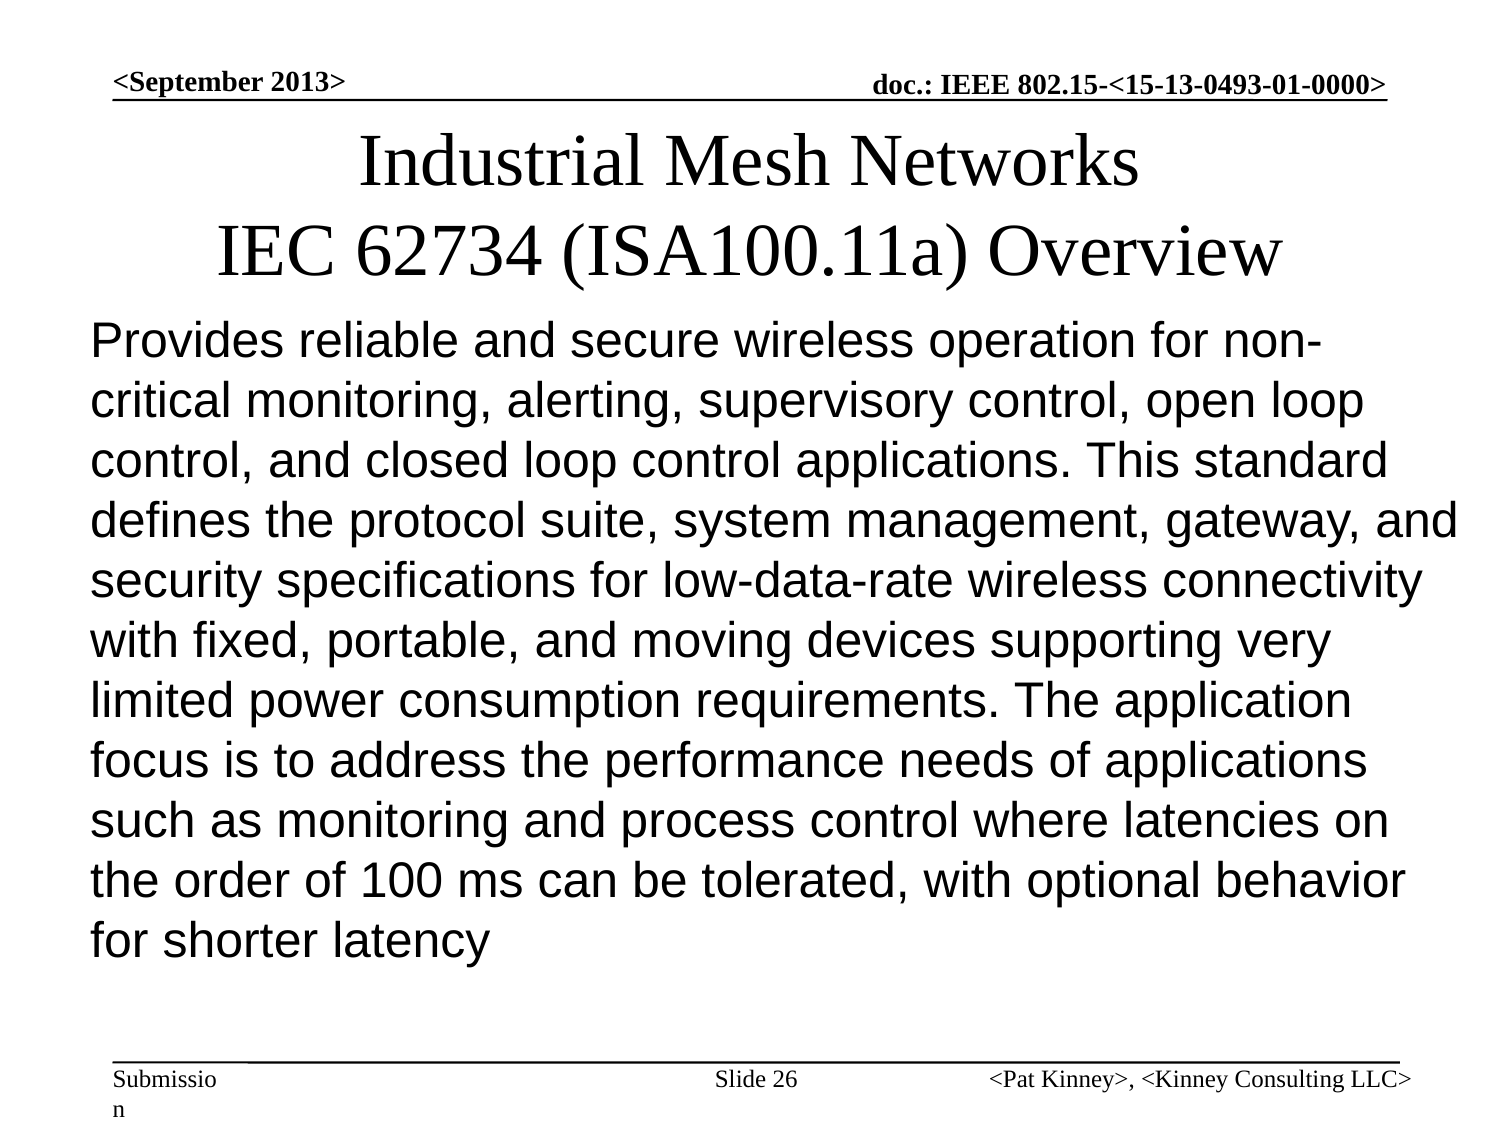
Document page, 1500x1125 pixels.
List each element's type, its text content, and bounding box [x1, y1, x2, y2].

title Industrial Mesh Networks IEC 62734 (ISA100.11a) Overview [112, 112, 1388, 288]
slide_number Slide 26 [712, 1061, 800, 1093]
list Provides reliable and secure wireless operation for non-critical monitoring, alerting, supervisory control, open loop control, and closed loop control applications. This standard defines the protocol suite, system management, gateway, and security specifications for low-data-rate wireless connectivity with fixed, portable, and moving devices supporting very limited power consumption requirements. The application focus is to address the performance needs of applications such as monitoring and process control where latencies on the order of 100 ms can be tolerated, with optional behavior for shorter latency [74, 299, 1476, 976]
footer <Pat Kinney>, <Kinney Consulting LLC> [899, 1061, 1413, 1093]
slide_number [112, 62, 376, 98]
